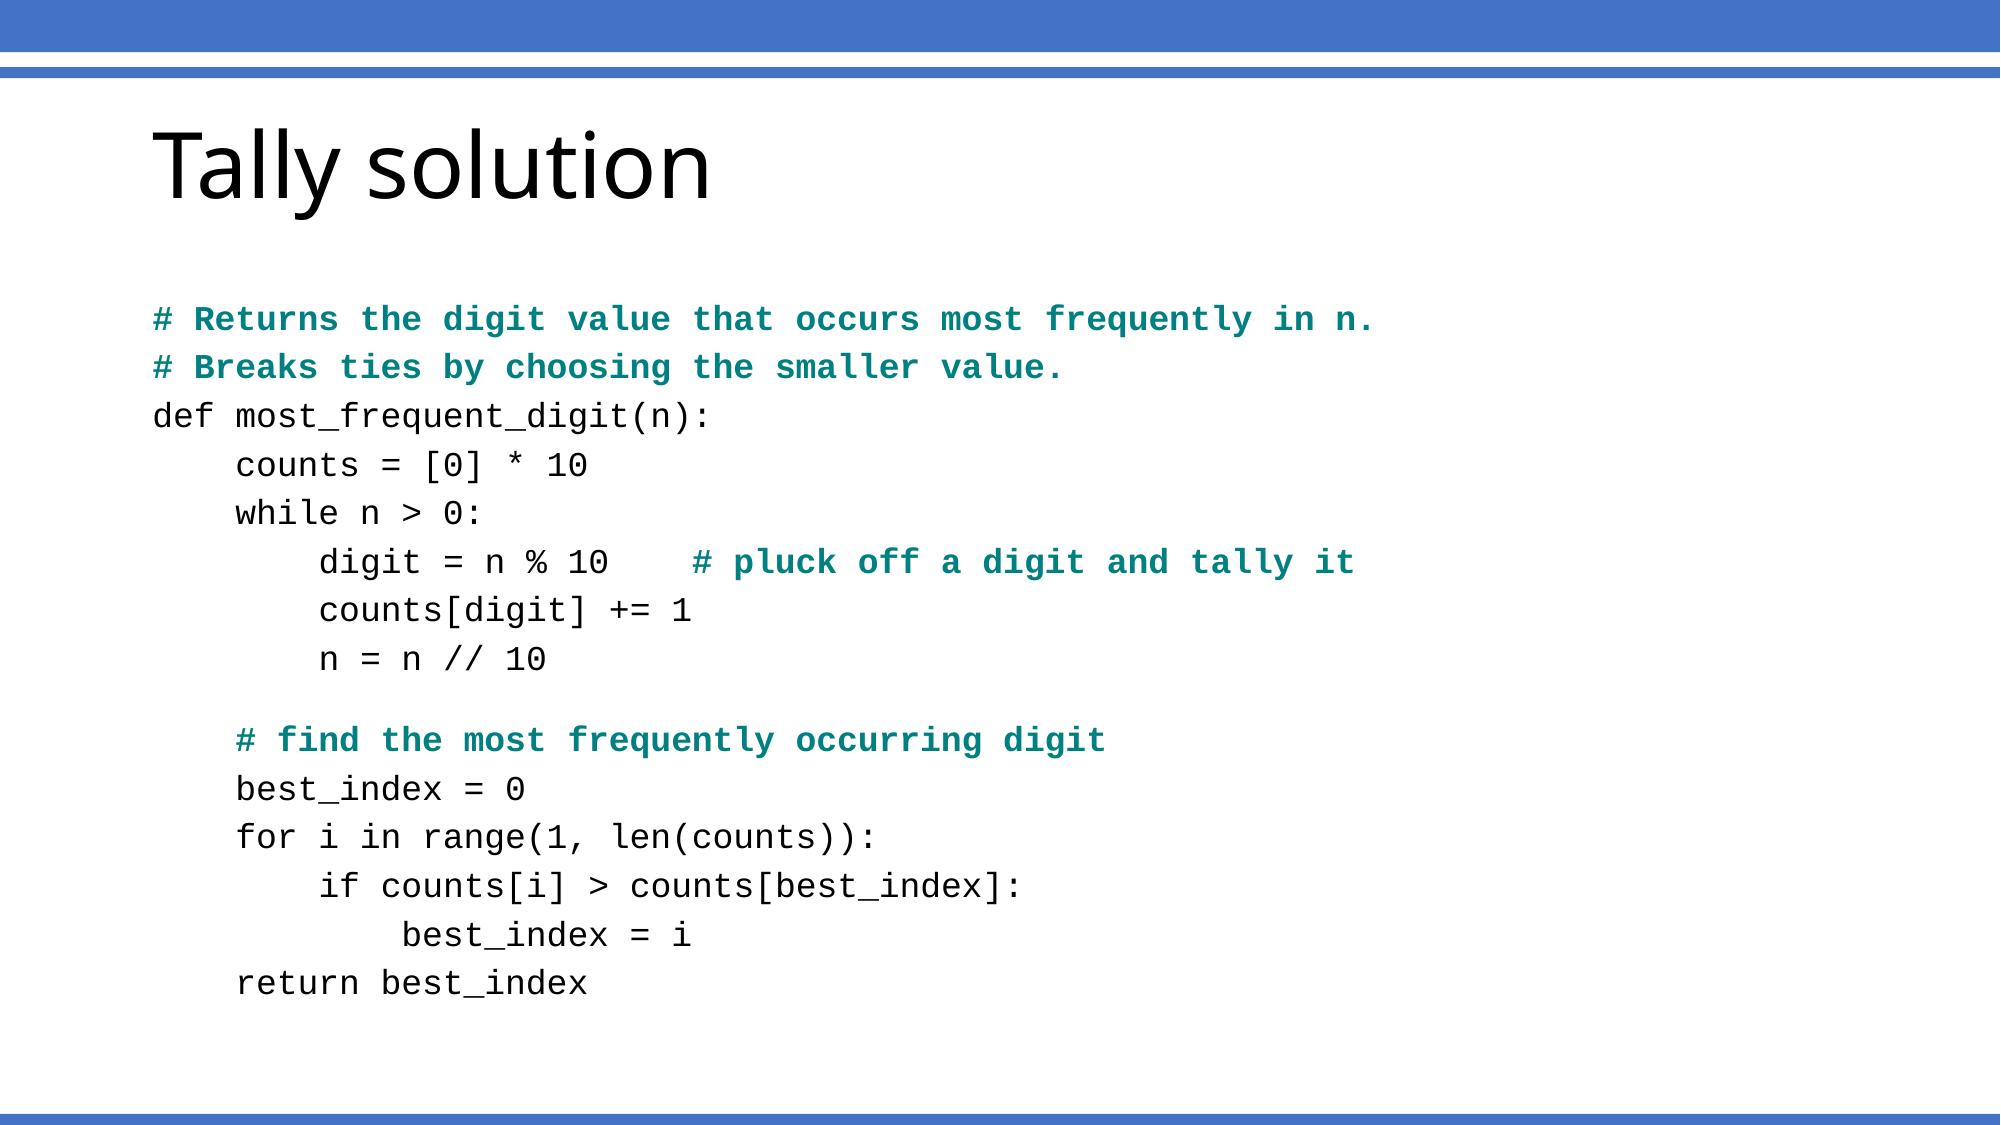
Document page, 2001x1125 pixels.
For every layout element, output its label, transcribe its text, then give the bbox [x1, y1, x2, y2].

list # Returns the digit value that occurs most frequently in n. # Breaks ties by choosing the smaller value. def most_frequent_digit(n): counts = [0] * 10 while n > 0: digit = n % 10 # pluck off a digit and tally it counts[digit] += 1 n = n // 10 # find the most frequently occurring digit best_index = 0 for i in range(1, len(counts)): if counts[i] > counts[best_index]: best_index = i return best_index [137, 299, 1863, 1014]
title Tally solution [137, 59, 1863, 278]
